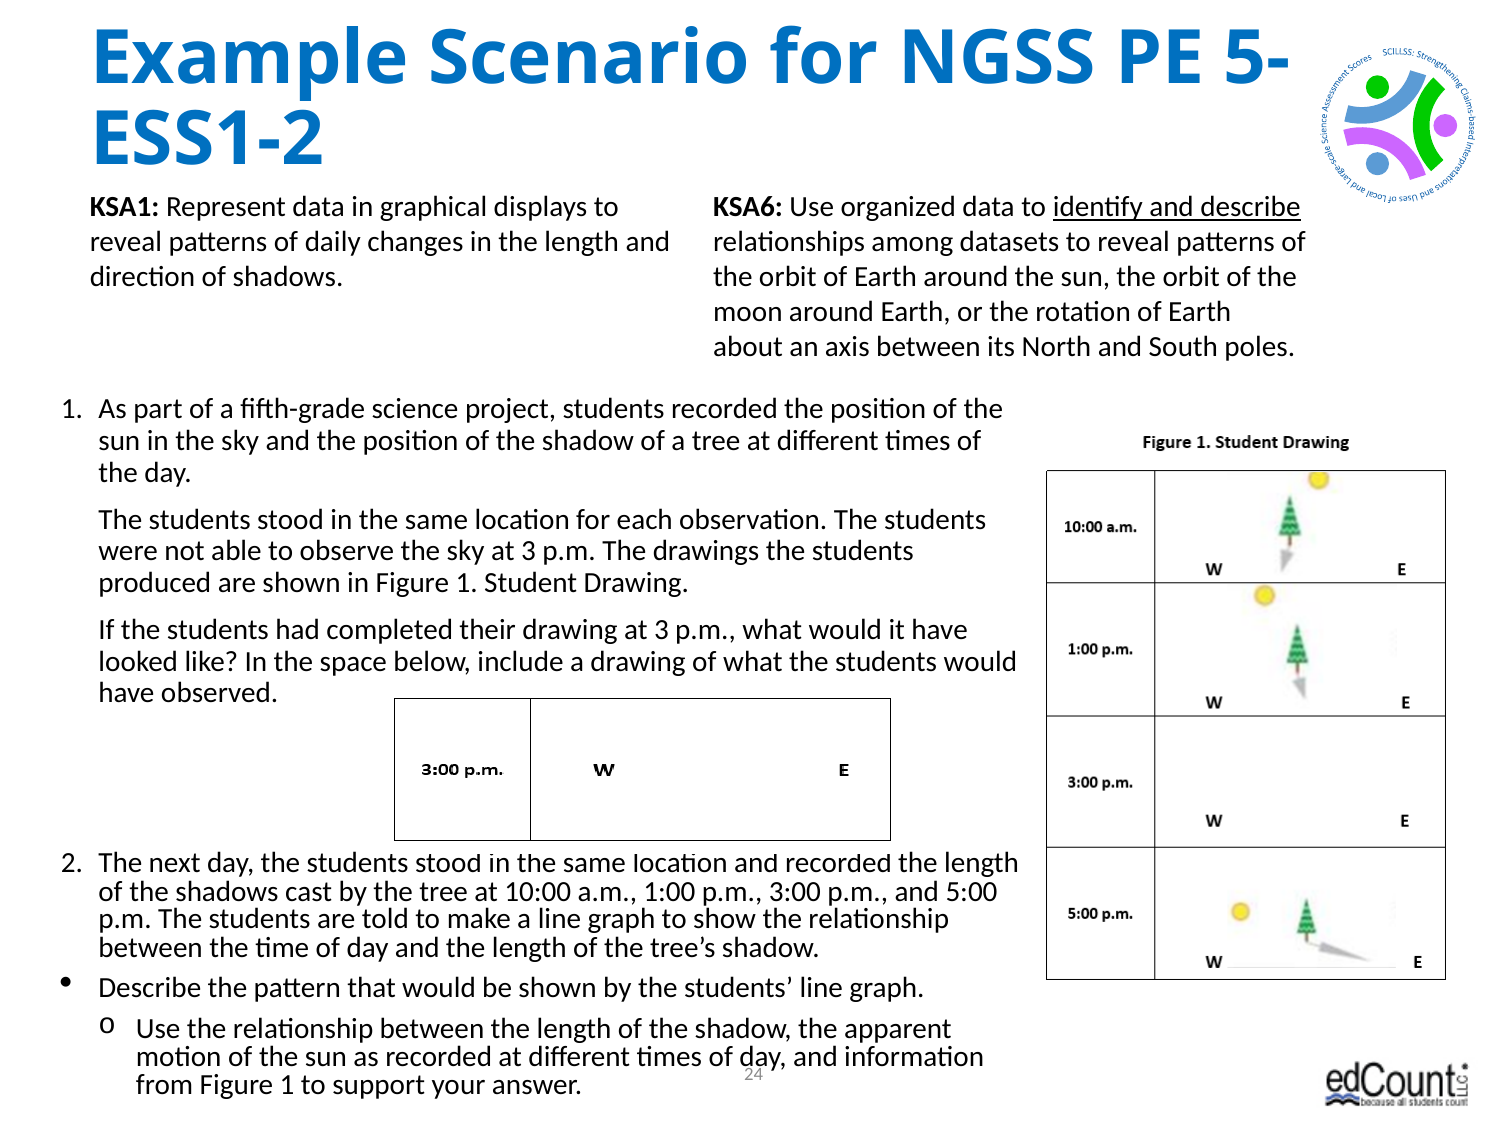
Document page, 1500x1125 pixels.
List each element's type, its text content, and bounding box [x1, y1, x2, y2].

picture [1041, 424, 1455, 994]
text_box KSA6: Use organized data to identify and describe relationships among datasets to reveal patterns of the orbit of Earth around the sun, the orbit of the moon around Earth, or the rotation of Earth about an axis between its North and South poles. [698, 180, 1322, 370]
picture [1305, 1057, 1478, 1108]
picture [384, 690, 903, 854]
title Example Scenario for NGSS PE 5-ESS1-2 [75, 5, 1425, 194]
text_box As part of a fifth-grade science project, students recorded the position of the sun in the sky and the position of the shadow of a tree at different times of the day. The students stood in the same location for each observation. The students were not able to observe the sky at 3 p.m. The drawings the students produced are shown in Figure 1. Student Drawing. If the students had completed their drawing at 3 p.m., what would it have looked like? In the space below, include a drawing of what the students would have observed. The next day, the students stood in the same location and recorded the length of the shadows cast by the tree at 10:00 a.m., 1:00 p.m., 3:00 p.m., and 5:00 p.m. The students are told to make a line graph to show the relationship between the time of day and the length of the tree’s shadow. Describe the pattern that would be shown by the students’ line graph. Use the relationship between the length of the shadow, the apparent motion of the sun as recorded at different times of day, and information from Figure 1 to support your answer. [45, 386, 1035, 1125]
text_box KSA1: Represent data in graphical displays to reveal patterns of daily changes in the length and direction of shadows. [75, 180, 699, 300]
